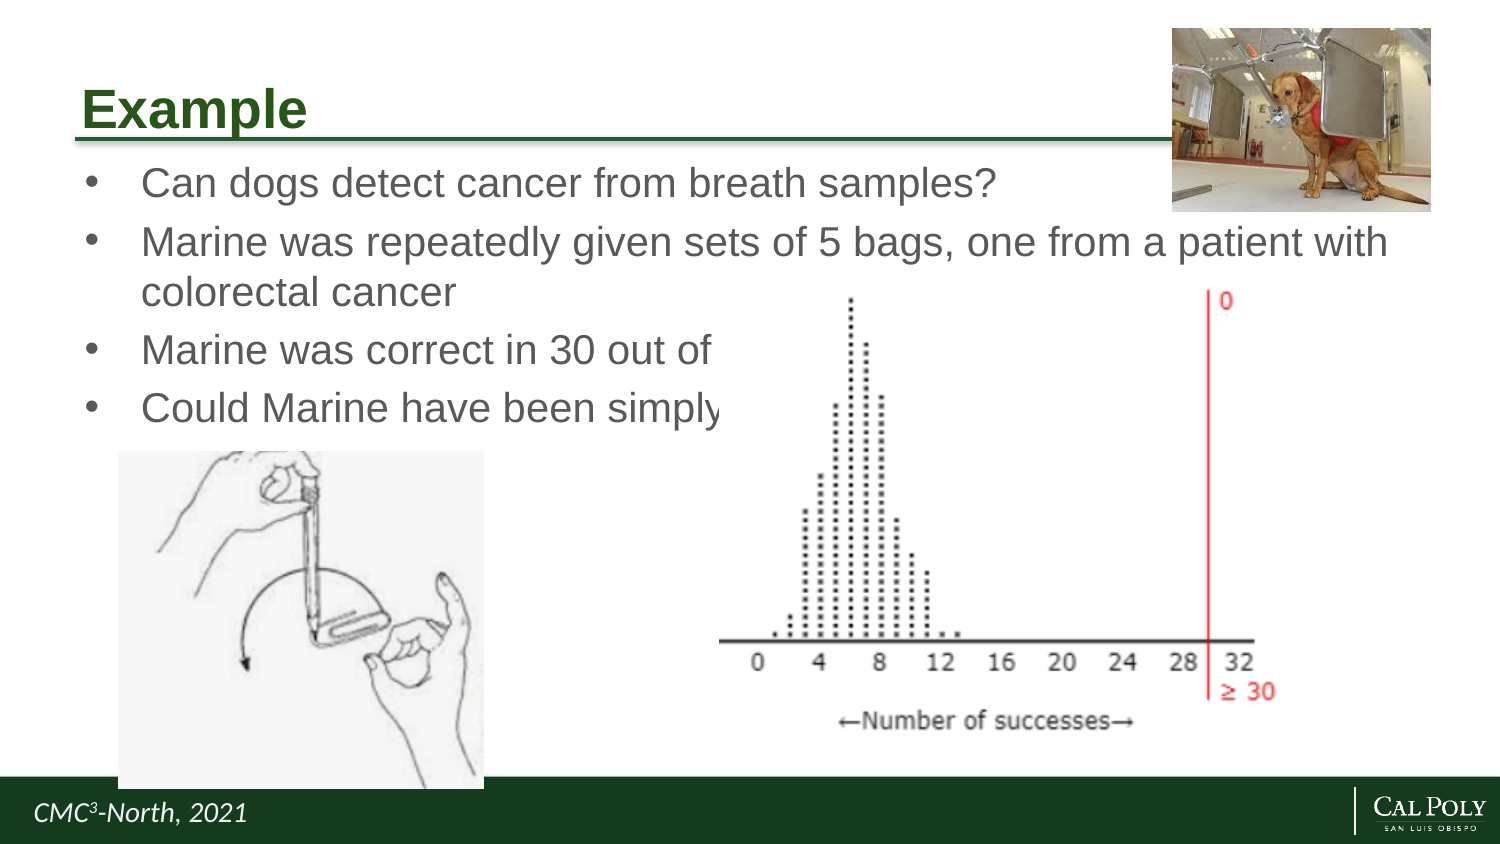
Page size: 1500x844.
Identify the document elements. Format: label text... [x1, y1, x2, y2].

picture [1172, 28, 1431, 212]
list Can dogs detect cancer from breath samples? Marine was repeatedly given sets of 5 bags, one from a patient with colorectal cancer Marine was correct in 30 out of 33 attempts Could Marine have been simply guessing? [69, 149, 1434, 748]
picture [719, 280, 1286, 745]
picture [1360, 782, 1500, 839]
title Example [66, 0, 1345, 149]
picture [118, 451, 485, 790]
